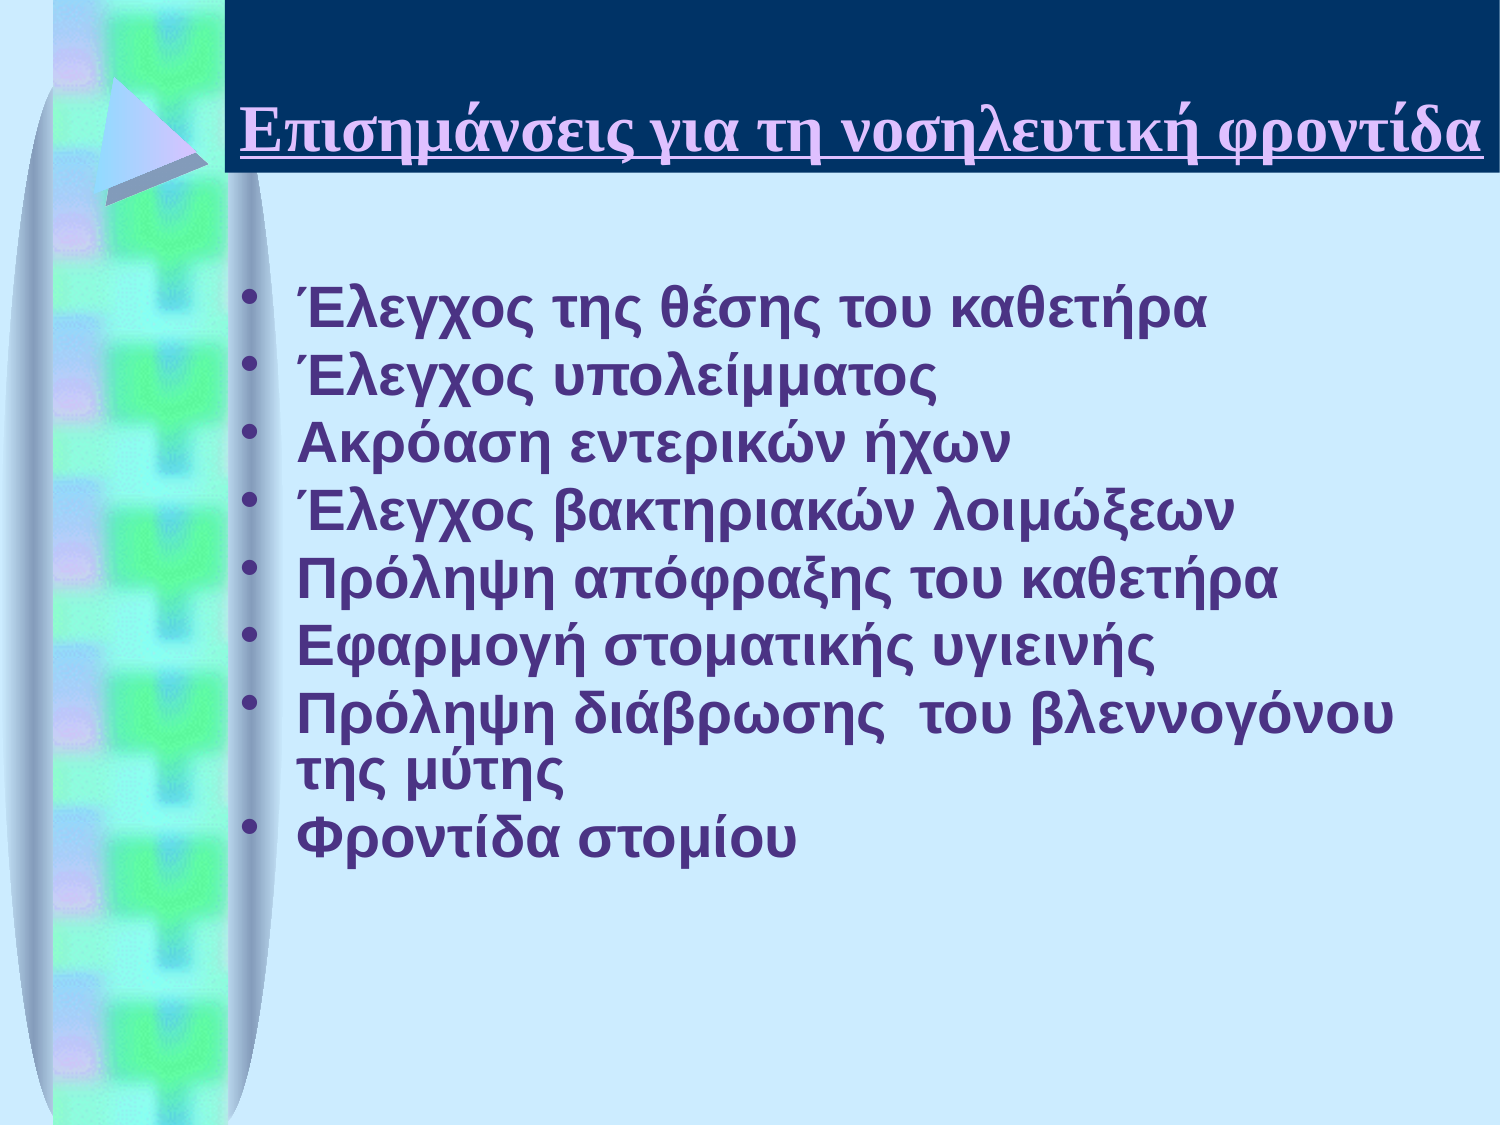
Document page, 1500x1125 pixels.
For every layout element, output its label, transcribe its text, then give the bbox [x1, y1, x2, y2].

title Επισημάνσεις για τη νοσηλευτική φροντίδα [224, 0, 1500, 173]
list Έλεγχος της θέσης του καθετήρα Έλεγχος υπολείμματος Ακρόαση εντερικών ήχων Έλεγχος βακτηριακών λοιμώξεων Πρόληψη απόφραξης του καθετήρα Εφαρμογή στοματικής υγιεινής Πρόληψη διάβρωσης του βλεννογόνου της μύτης Φροντίδα στομίου [224, 274, 1500, 951]
picture [53, 0, 229, 1125]
